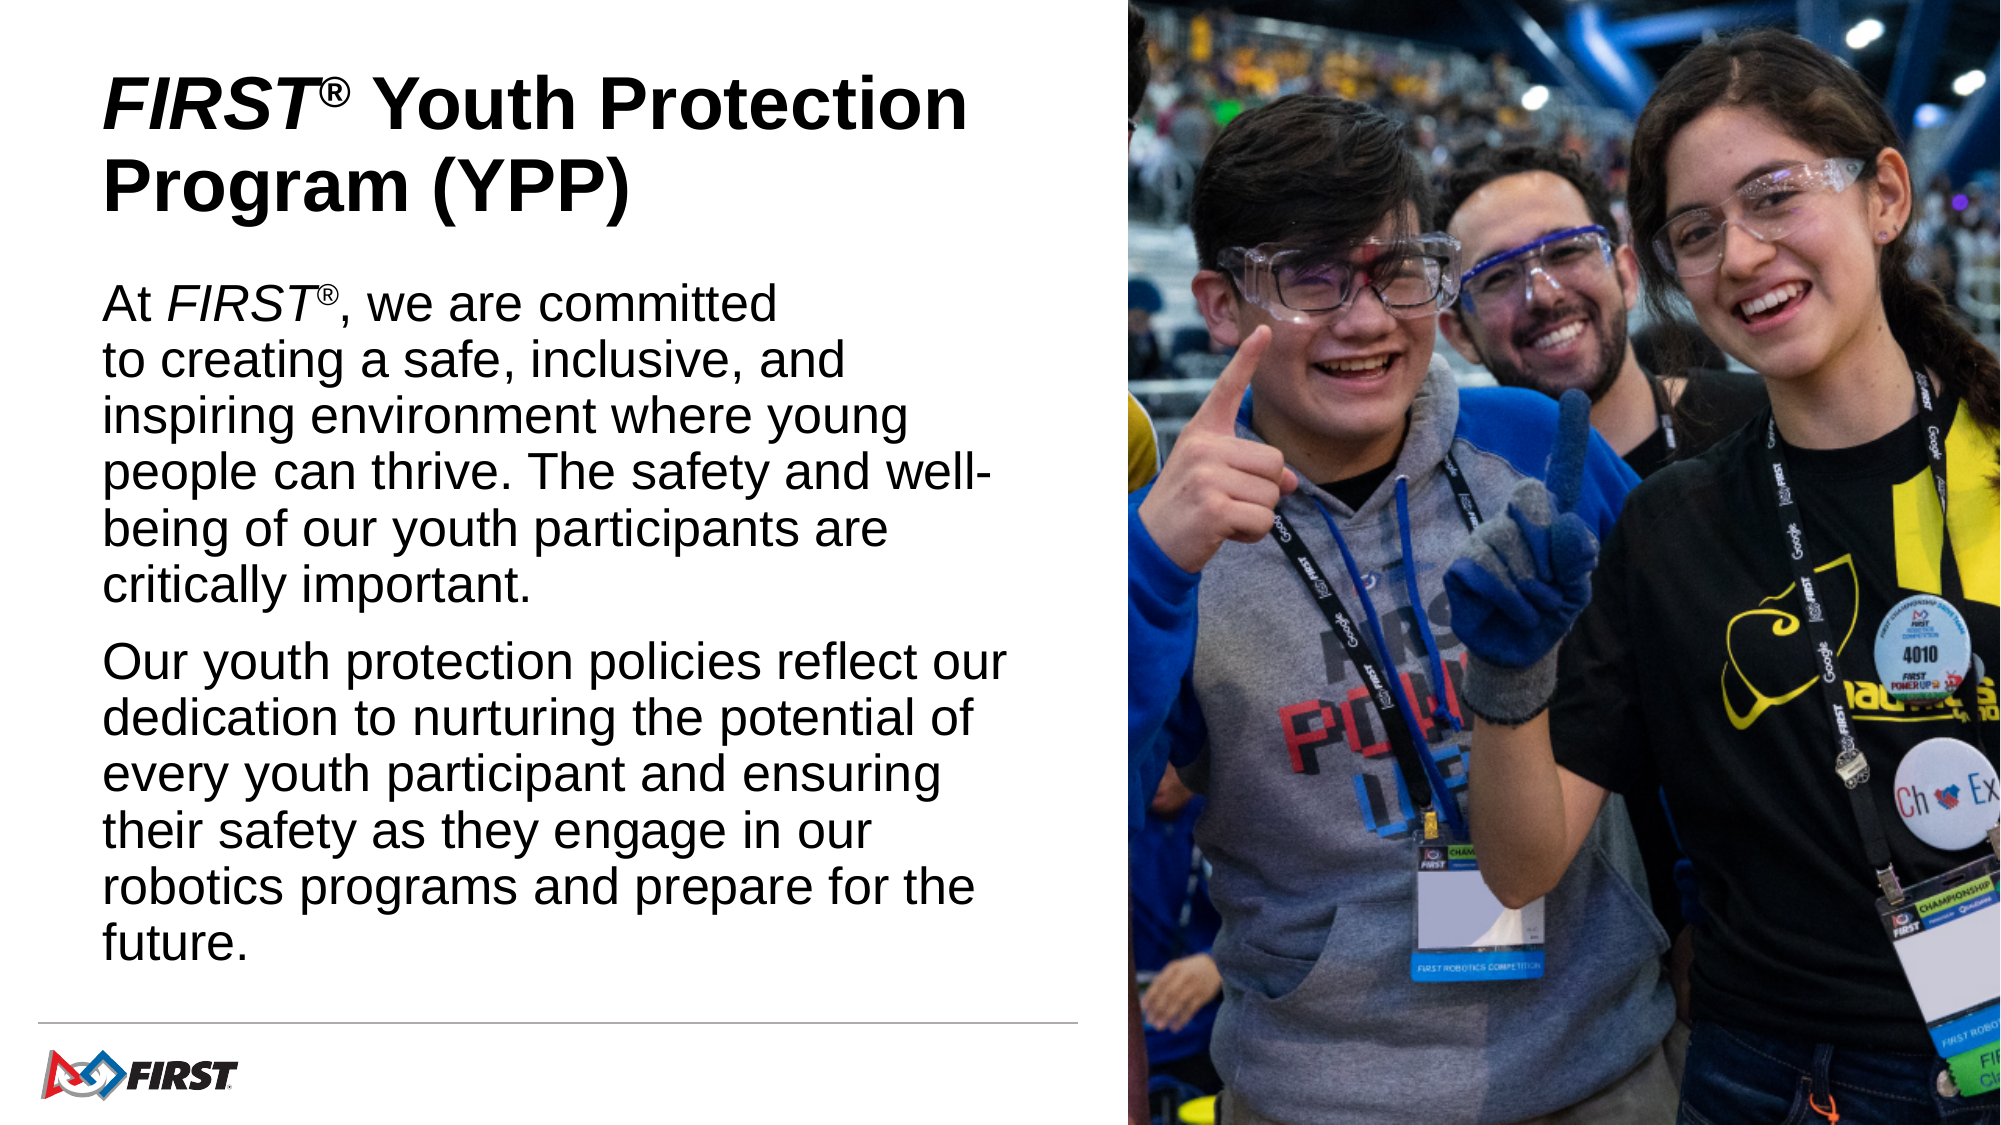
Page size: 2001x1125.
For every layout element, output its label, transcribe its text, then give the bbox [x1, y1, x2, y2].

title FIRST® Youth Protection Program (YPP) [87, 120, 1069, 253]
picture [1128, 0, 2001, 1125]
list At FIRST®, we are committed to creating a safe, inclusive, and inspiring environment where young people can thrive. The safety and well-being of our youth participants are critically important. Our youth protection policies reflect our dedication to nurturing the potential of every youth participant and ensuring their safety as they engage in our robotics programs and prepare for the future. [87, 268, 1029, 973]
picture [32, 1043, 247, 1108]
